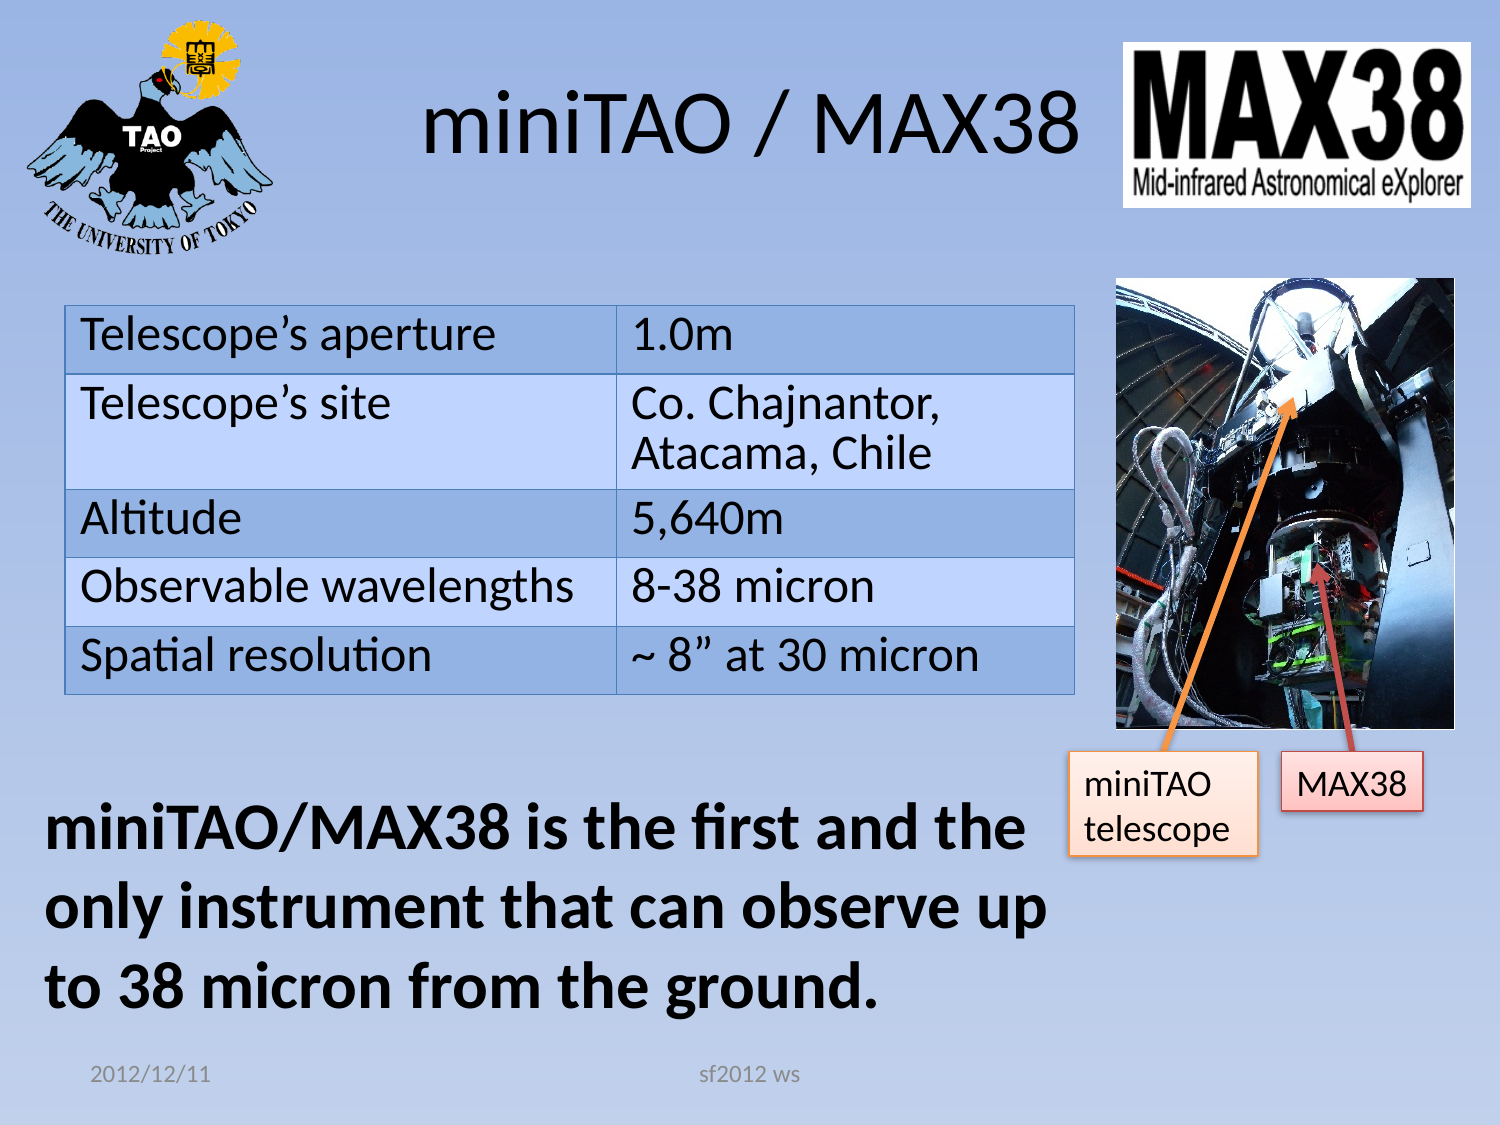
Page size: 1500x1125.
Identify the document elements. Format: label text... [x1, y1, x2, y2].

footer sf2012 ws [512, 1042, 988, 1103]
table_cell 5,640m [617, 490, 1074, 557]
table_cell ~ 8” at 30 micron [617, 627, 1074, 694]
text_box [1316, 562, 1353, 752]
table_cell Spatial resolution [66, 627, 616, 694]
table_header Telescope’s aperture [66, 306, 616, 373]
table_cell Co. Chajnantor, Atacama, Chile [617, 375, 1074, 489]
text_box miniTAO telescope [1068, 751, 1259, 857]
picture [1115, 278, 1455, 730]
picture [1123, 42, 1471, 209]
picture [23, 18, 277, 256]
text_box miniTAO/MAX38 is the first and the only instrument that can observe up to 38 micron from the ground. [29, 775, 1081, 1030]
text_box MAX38 [1281, 751, 1424, 812]
text_box miniTAO / MAX38 [280, 54, 1427, 243]
table_cell Observable wavelengths [66, 558, 616, 626]
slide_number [75, 1042, 425, 1103]
table_header 1.0m [617, 306, 1074, 373]
table_cell Telescope’s site [66, 375, 616, 489]
table_cell 8-38 micron [617, 558, 1074, 626]
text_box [1163, 396, 1294, 752]
table_cell Altitude [66, 490, 616, 557]
